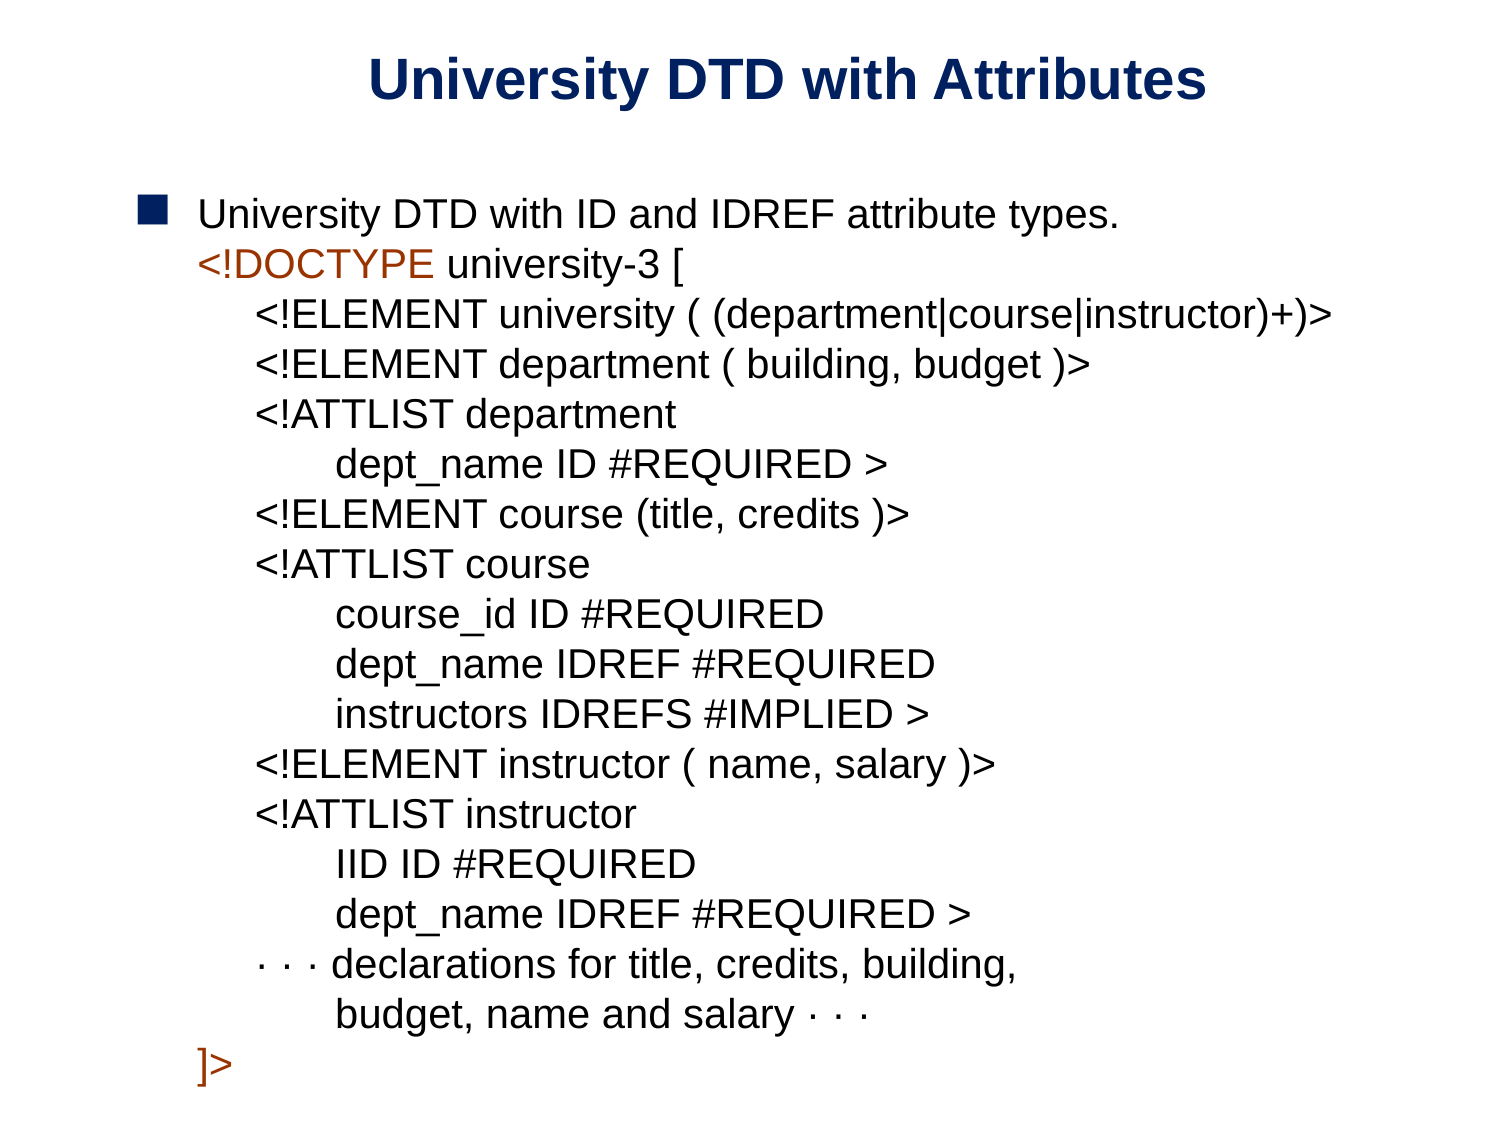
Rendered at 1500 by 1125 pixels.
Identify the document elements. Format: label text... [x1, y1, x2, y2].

list University DTD with ID and IDREF attribute types. <!DOCTYPE university-3 [ <!ELEMENT university ( (department|course|instructor)+)> <!ELEMENT department ( building, budget )> <!ATTLIST department dept_name ID #REQUIRED > <!ELEMENT course (title, credits )> <!ATTLIST course course_id ID #REQUIRED dept_name IDREF #REQUIRED instructors IDREFS #IMPLIED > <!ELEMENT instructor ( name, salary )> <!ATTLIST instructor IID ID #REQUIRED dept_name IDREF #REQUIRED > · · · declarations for title, credits, building, budget, name and salary · · · ]> [126, 179, 1391, 984]
title University DTD with Attributes [125, 18, 1452, 120]
